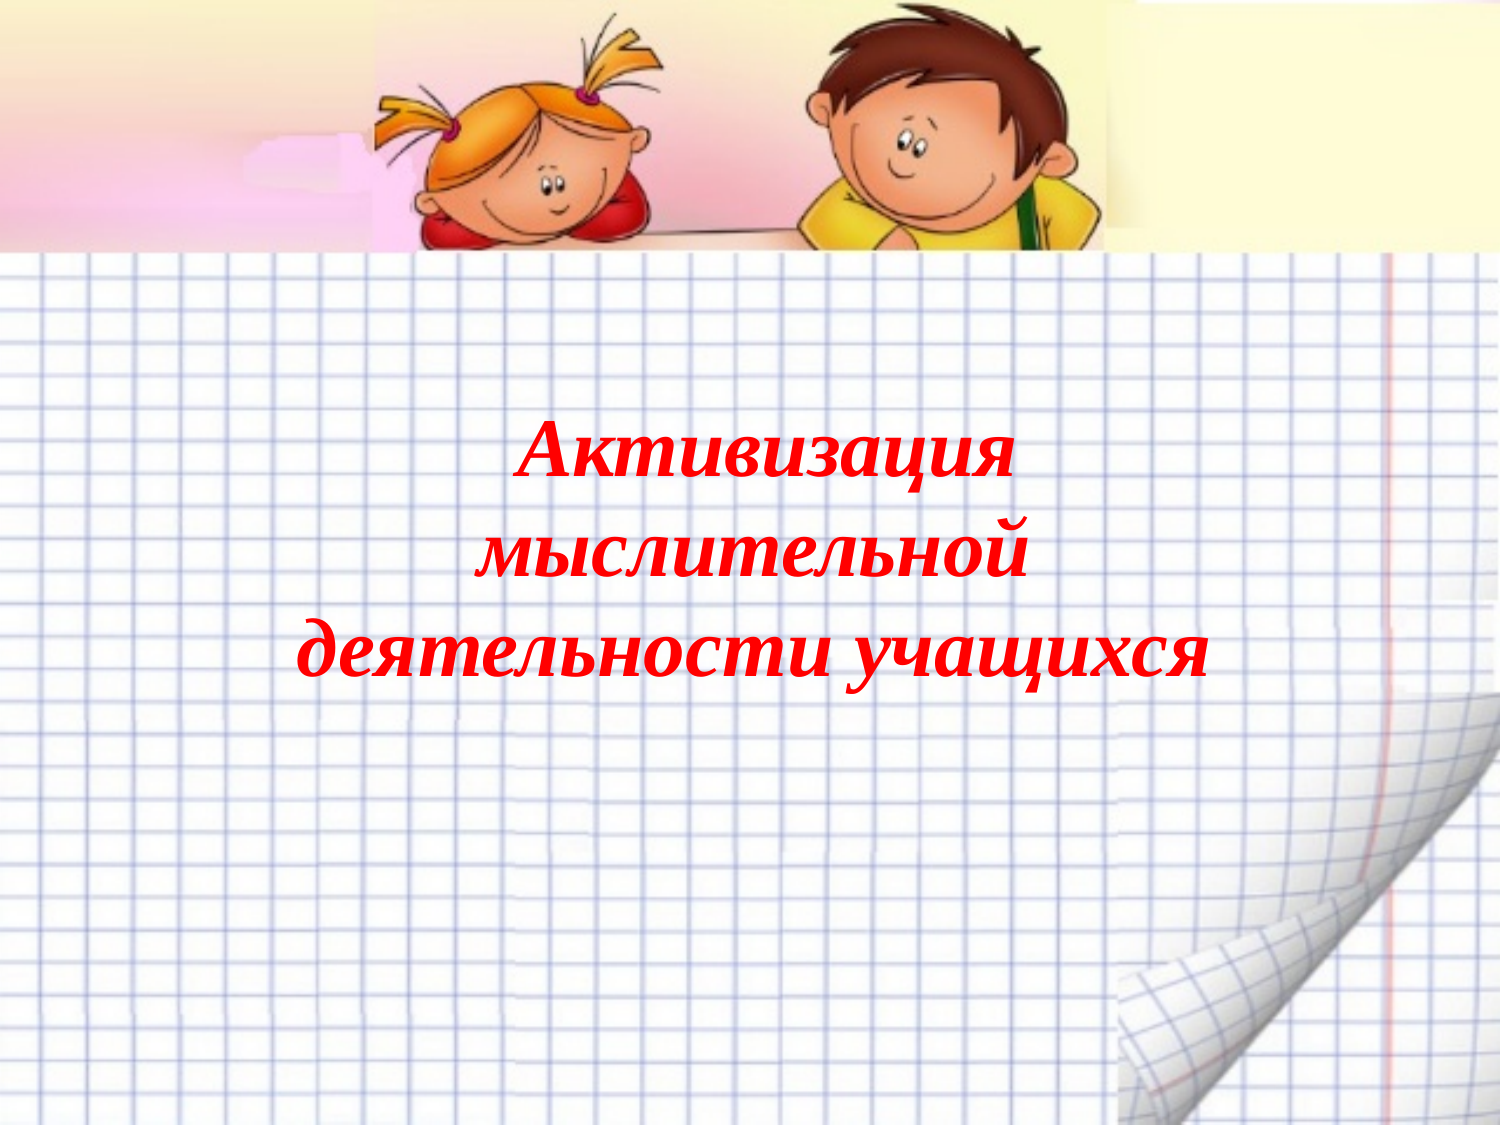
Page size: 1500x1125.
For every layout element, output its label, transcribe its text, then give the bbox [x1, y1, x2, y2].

list Активизация мыслительной деятельности учащихся [194, 385, 1258, 493]
picture [0, 0, 1500, 1125]
